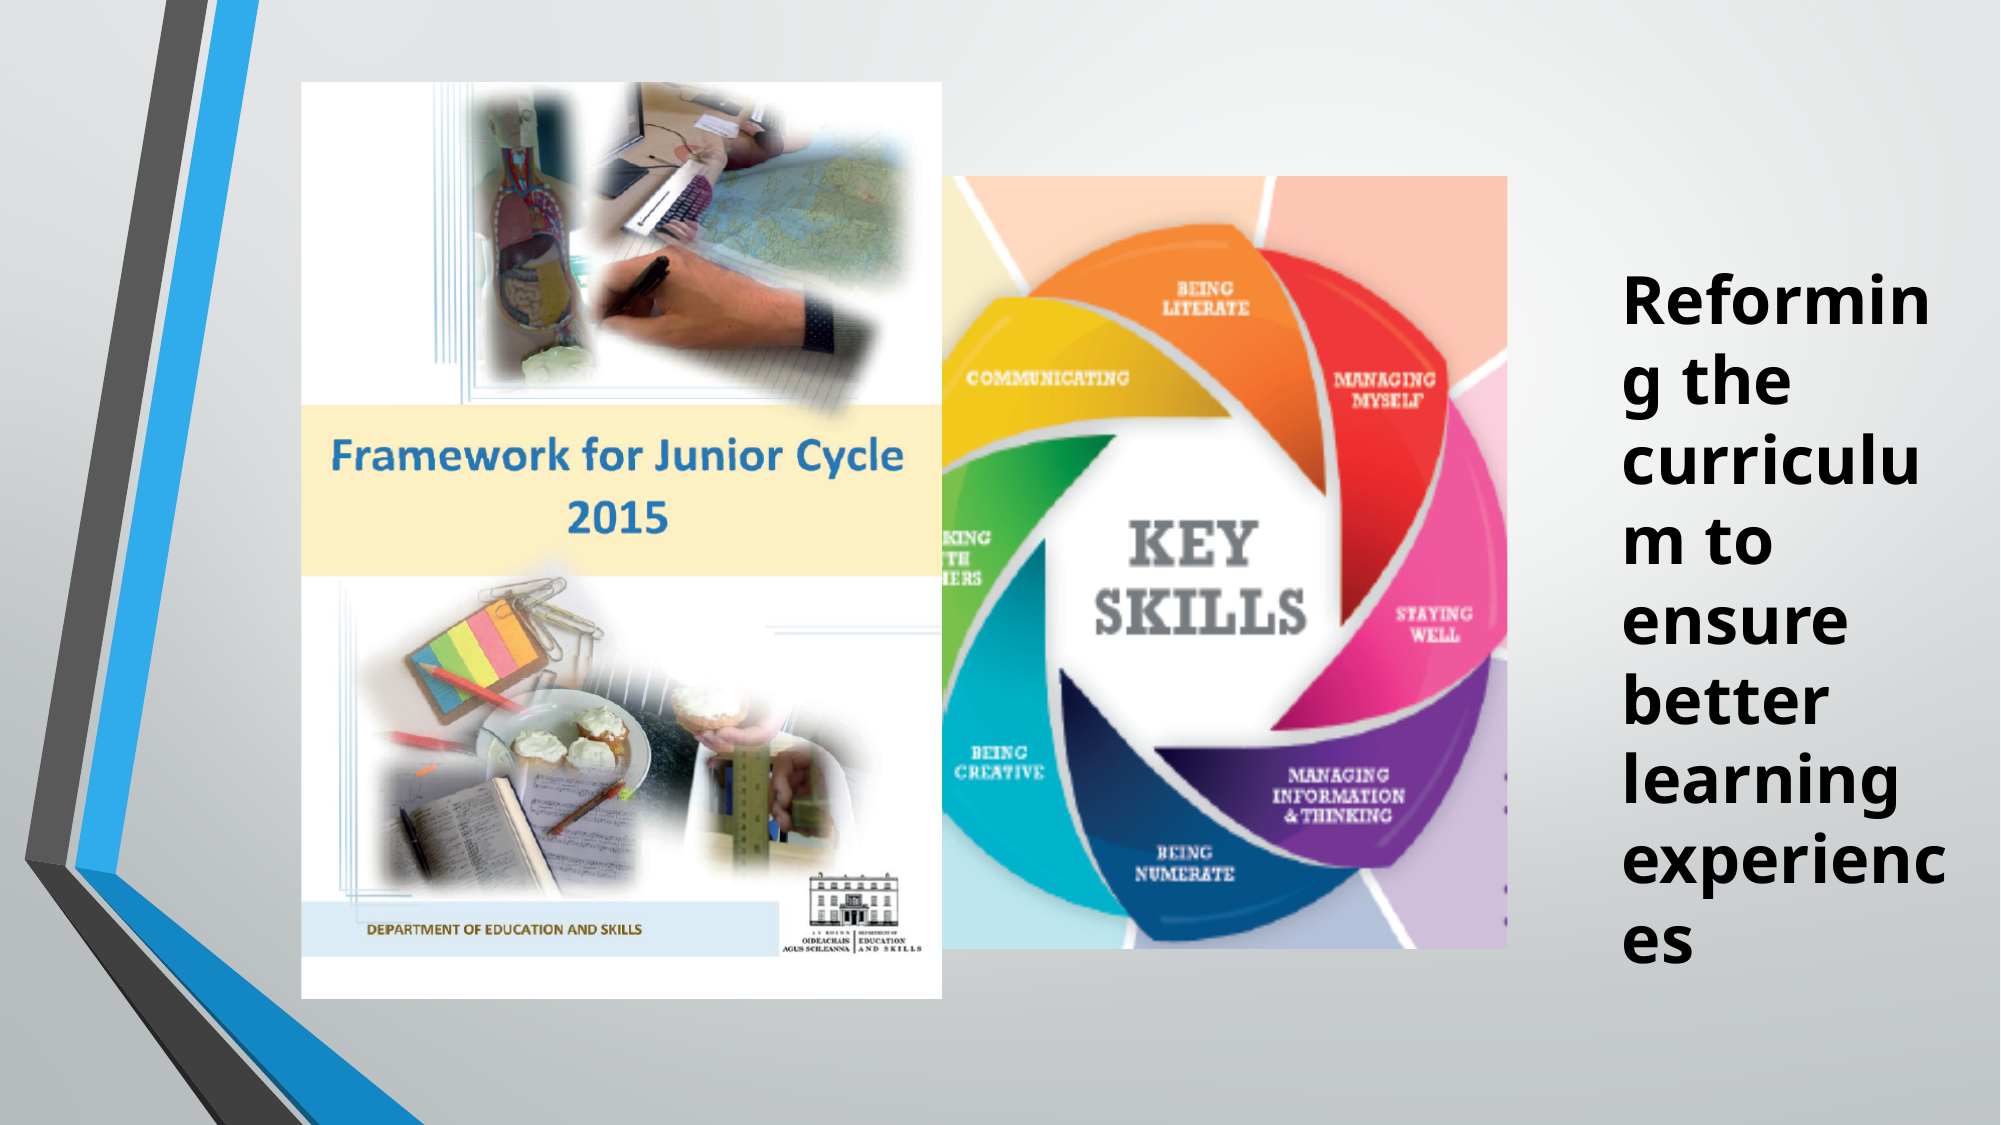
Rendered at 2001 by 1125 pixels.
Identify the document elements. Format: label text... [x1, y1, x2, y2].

picture [301, 82, 1508, 999]
text_box Reforming the curriculum to ensure better learning experiences [1607, 250, 1985, 985]
